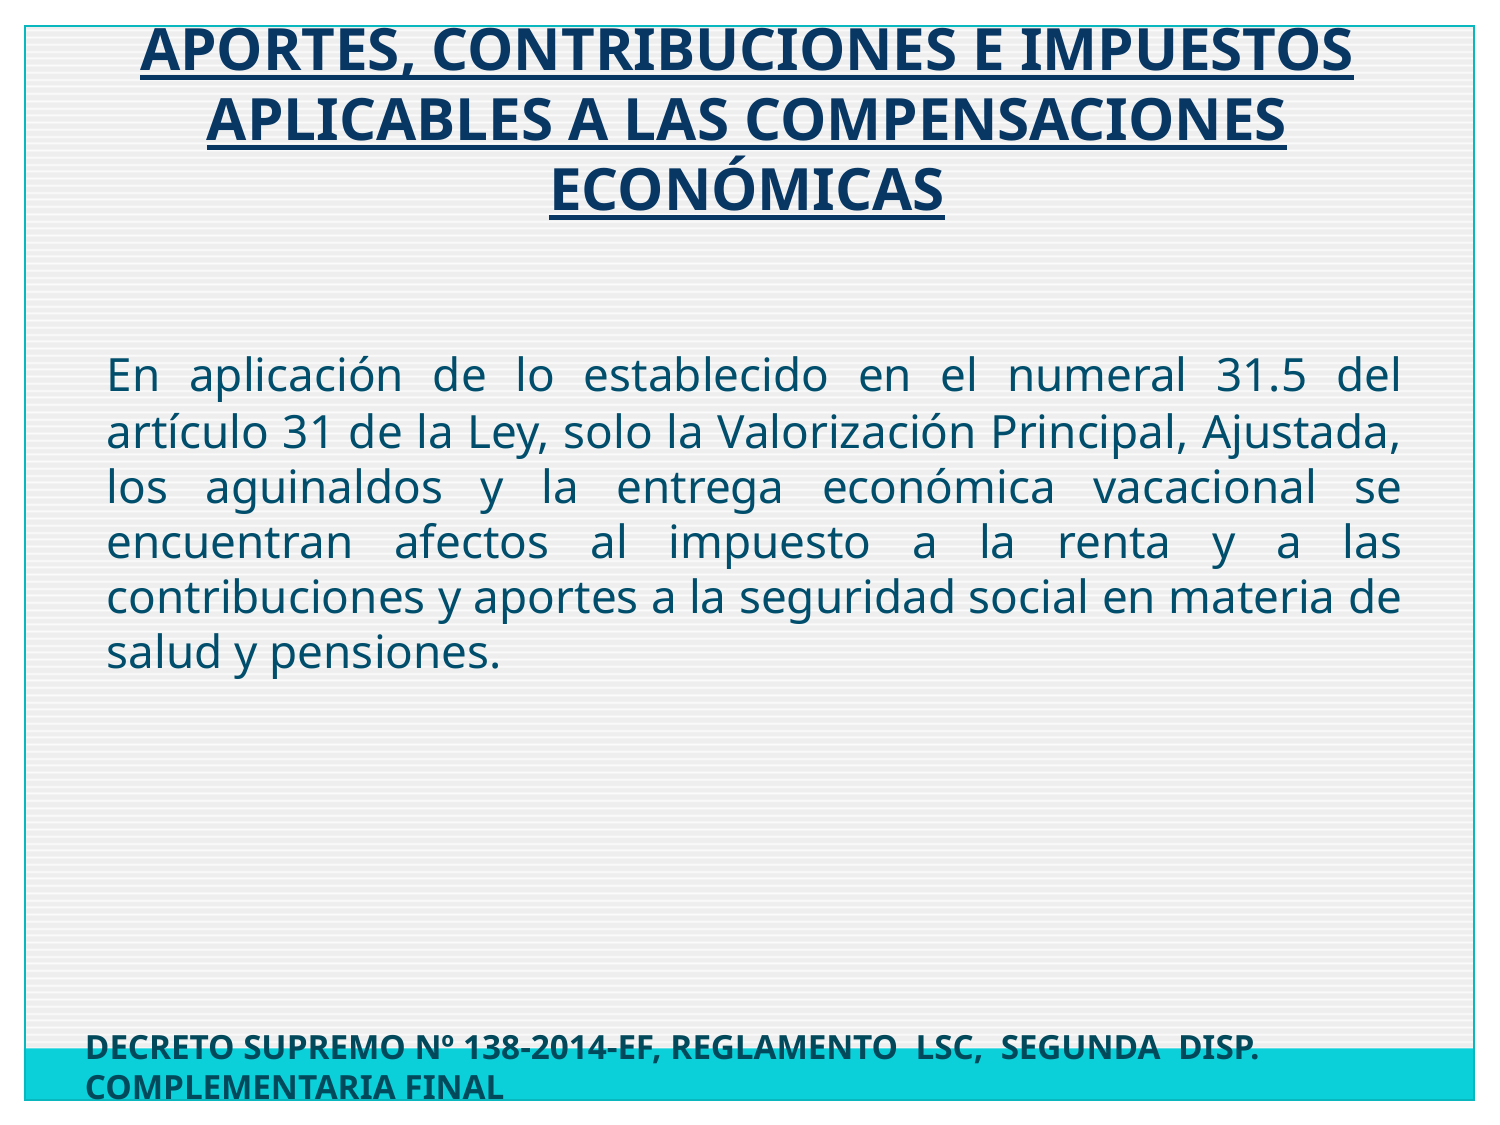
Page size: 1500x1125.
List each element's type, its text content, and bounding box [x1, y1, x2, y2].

text_box DECRETO SUPREMO Nº 138-2014-EF, REGLAMENTO LSC, SEGUNDA DISP. COMPLEMENTARIA FINAL [69, 1030, 1466, 1102]
list En aplicación de lo establecido en el numeral 31.5 del artículo 31 de la Ley, solo la Valorización Principal, Ajustada, los aguinaldos y la entrega económica vacacional se encuentran afectos al impuesto a la renta y a las contribuciones y aportes a la seguridad social en materia de salud y pensiones. [46, 328, 1418, 898]
title APORTES, CONTRIBUCIONES E IMPUESTOS APLICABLES A LAS COMPENSACIONES ECONÓMICAS [46, 105, 1447, 230]
